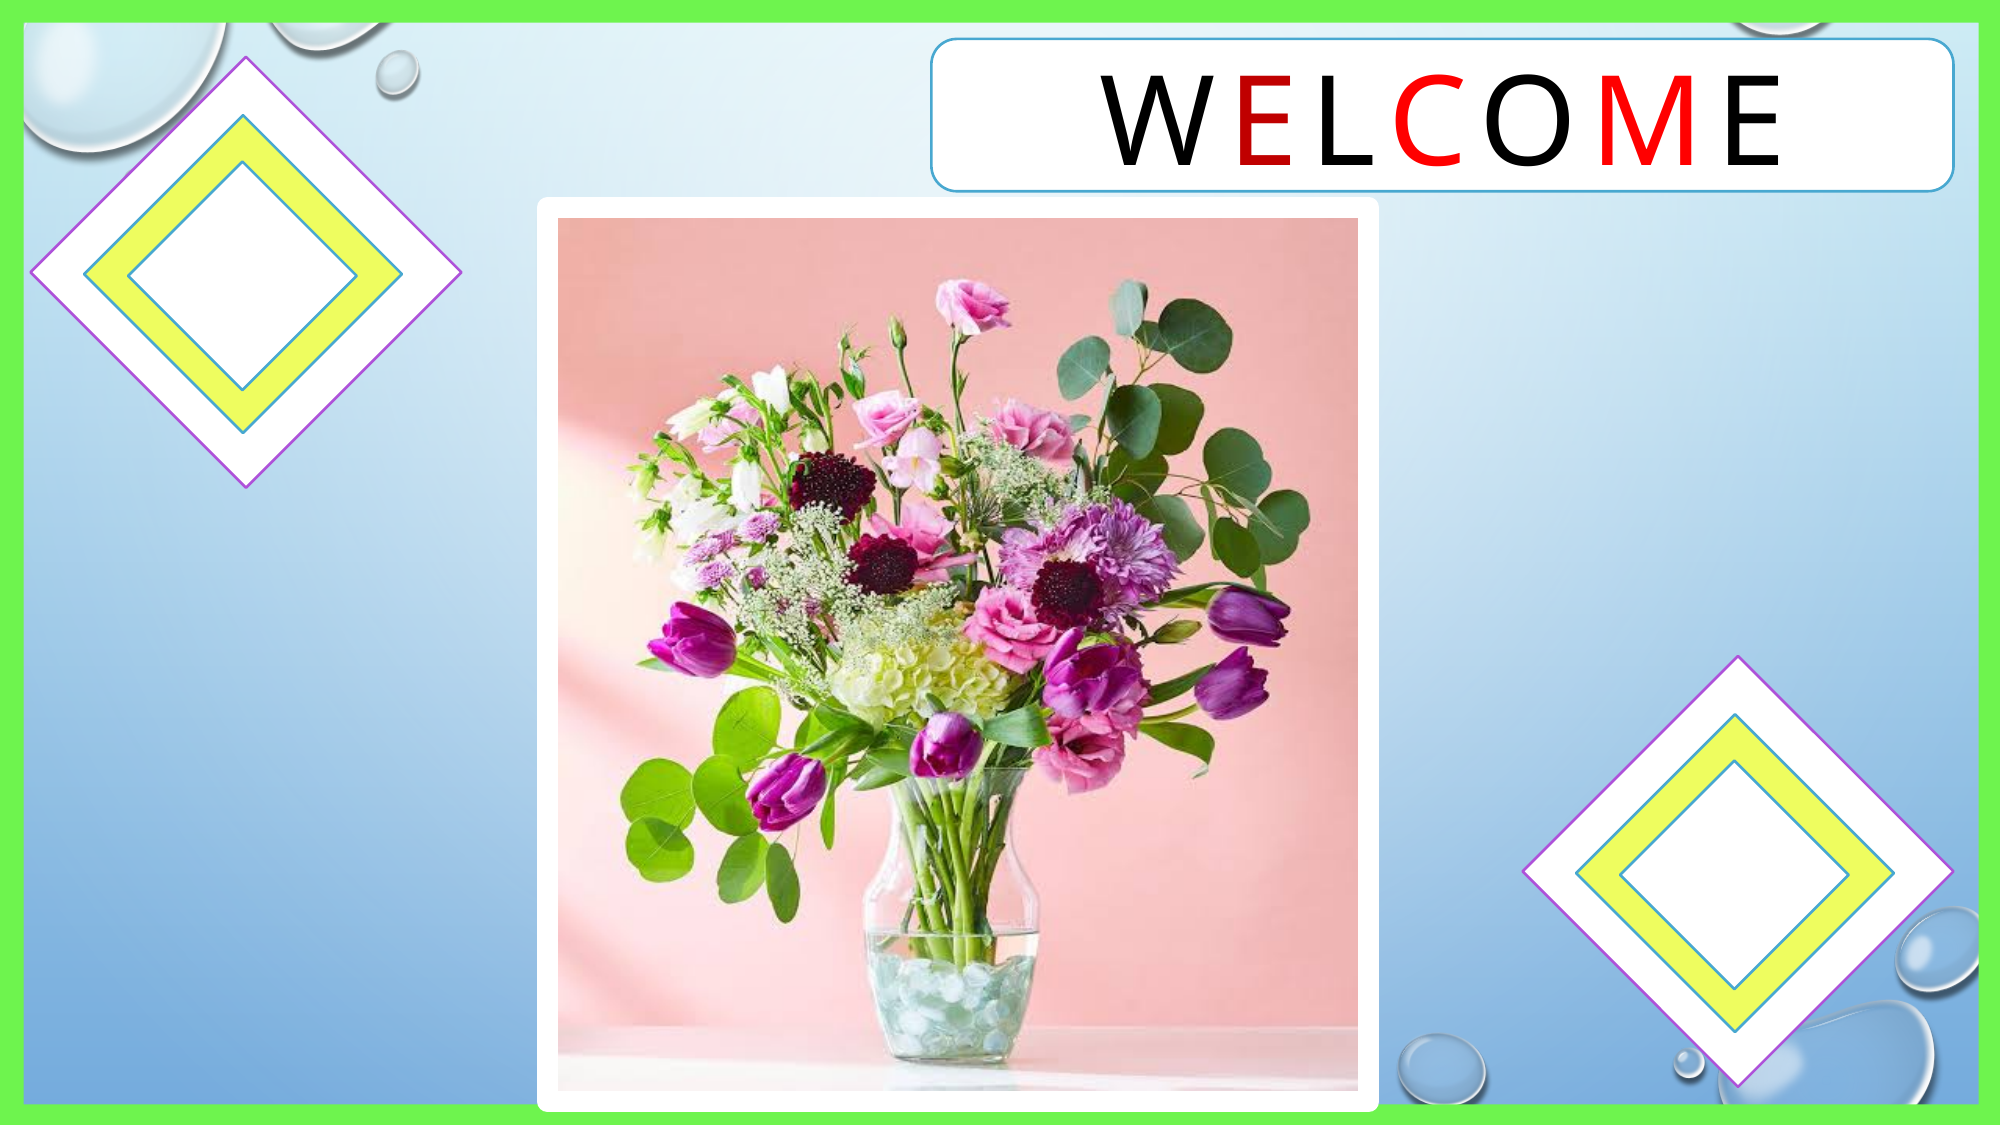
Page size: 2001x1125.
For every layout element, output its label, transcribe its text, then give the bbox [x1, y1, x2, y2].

text_box [0, 0, 2000, 1125]
text_box [29, 55, 463, 489]
text_box [83, 114, 403, 434]
text_box [1619, 759, 1850, 991]
text_box [1521, 655, 1955, 1088]
picture [557, 217, 1359, 1092]
text_box [127, 160, 358, 392]
text_box WELCOME [930, 37, 1955, 193]
text_box [1575, 713, 1895, 1033]
picture [24, 23, 1978, 1104]
